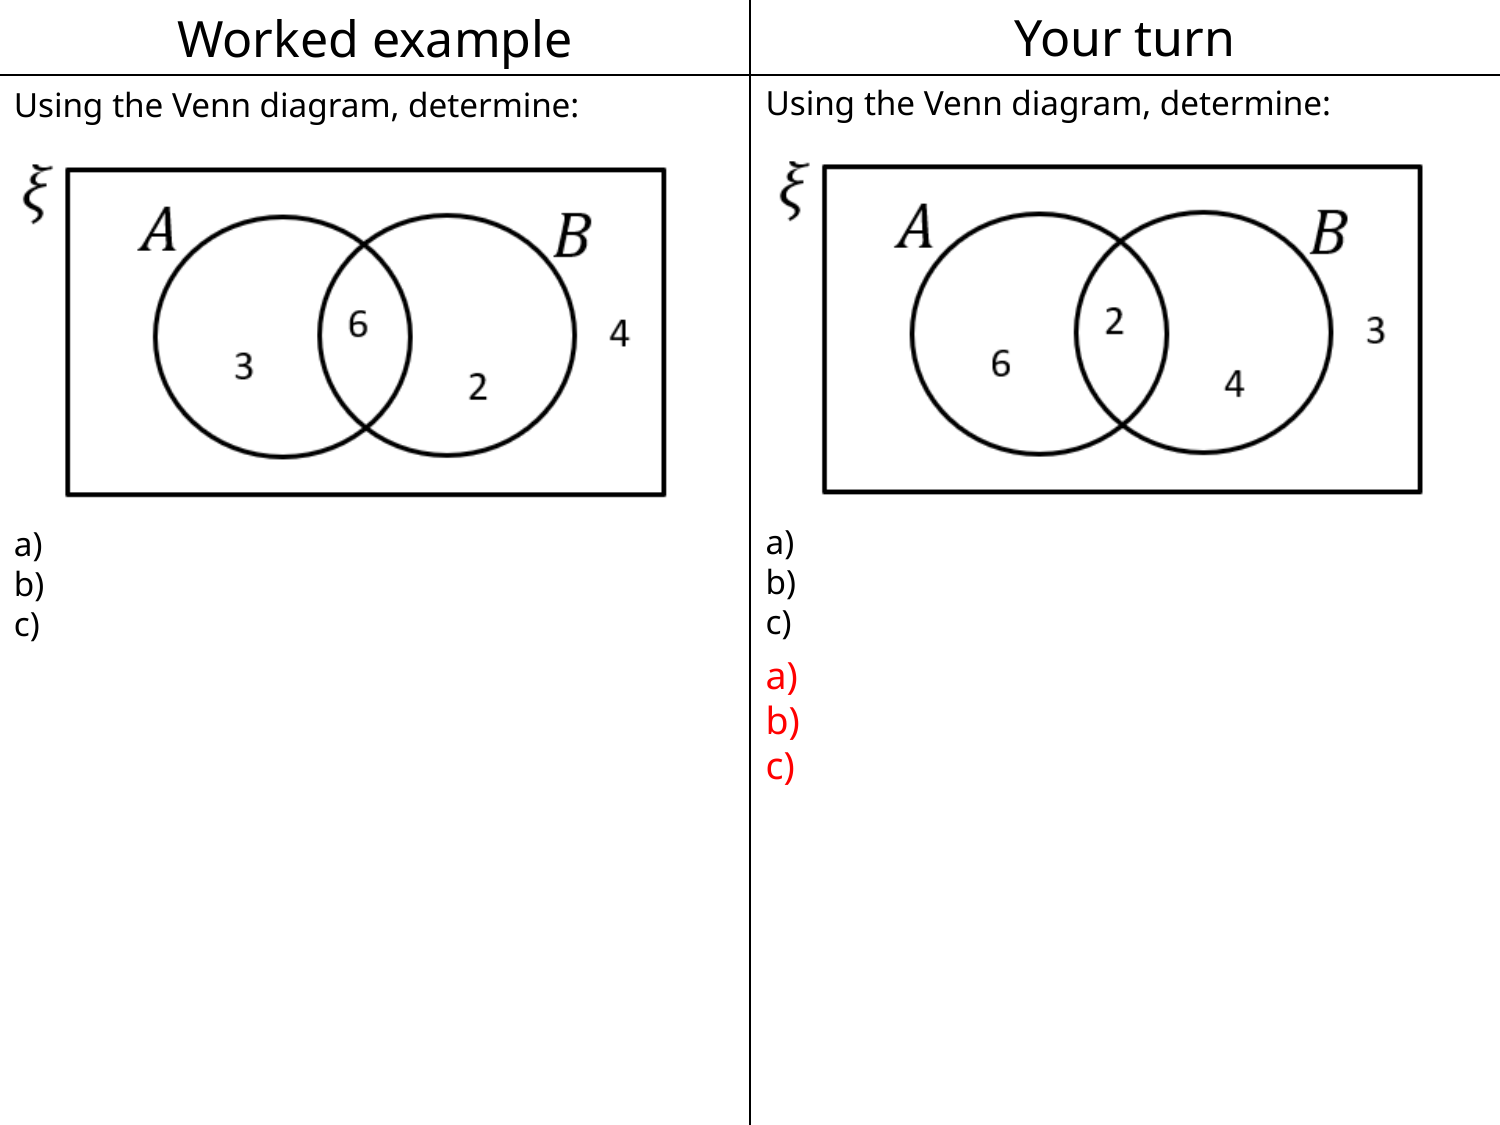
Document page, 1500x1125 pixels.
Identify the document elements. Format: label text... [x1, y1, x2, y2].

text_box Your turn [751, 0, 1500, 74]
text_box Worked example [0, 0, 749, 74]
picture [14, 149, 679, 513]
picture [774, 149, 1429, 504]
